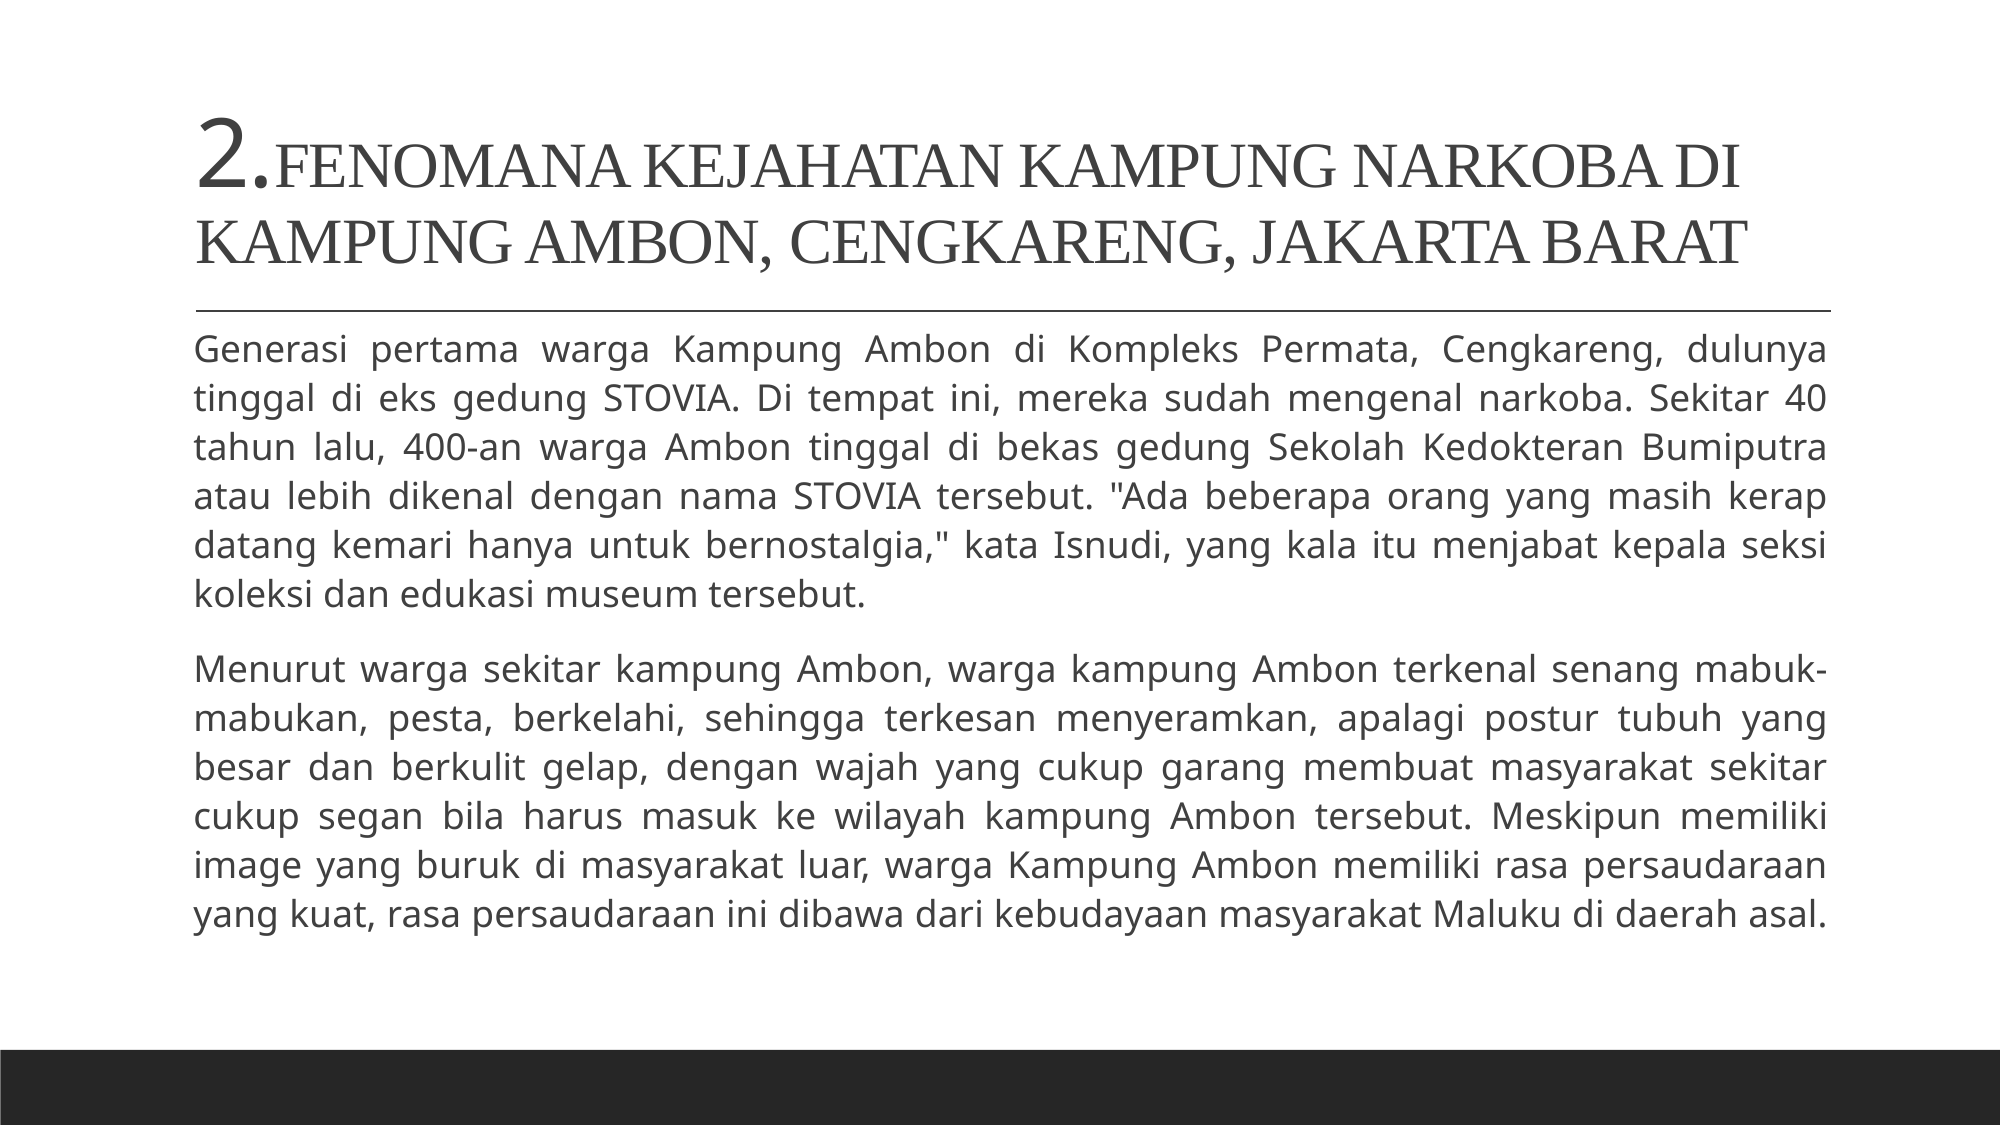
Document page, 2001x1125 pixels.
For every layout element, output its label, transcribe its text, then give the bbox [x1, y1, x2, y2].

list Generasi pertama warga Kampung Ambon di Kompleks Permata, Cengkareng, dulunya tinggal di eks gedung STOVIA. Di tempat ini, mereka sudah mengenal narkoba. Sekitar 40 tahun lalu, 400-an warga Ambon tinggal di bekas gedung Sekolah Kedokteran Bumiputra atau lebih dikenal dengan nama STOVIA tersebut. "Ada beberapa orang yang masih kerap datang kemari hanya untuk bernostalgia," kata Isnudi, yang kala itu menjabat kepala seksi koleksi dan edukasi museum tersebut. Menurut warga sekitar kampung Ambon, warga kampung Ambon terkenal senang mabuk-mabukan, pesta, berkelahi, sehingga terkesan menyeramkan, apalagi postur tubuh yang besar dan berkulit gelap, dengan wajah yang cukup garang membuat masyarakat sekitar cukup segan bila harus masuk ke wilayah kampung Ambon tersebut. Meskipun memiliki image yang buruk di masyarakat luar, warga Kampung Ambon memiliki rasa persaudaraan yang kuat, rasa persaudaraan ini dibawa dari kebudayaan masyarakat Maluku di daerah asal. [180, 313, 1830, 963]
title 2.FENOMANA KEJAHATAN KAMPUNG NARKOBA DI KAMPUNG AMBON, CENGKARENG, JAKARTA BARAT [180, 47, 1830, 285]
